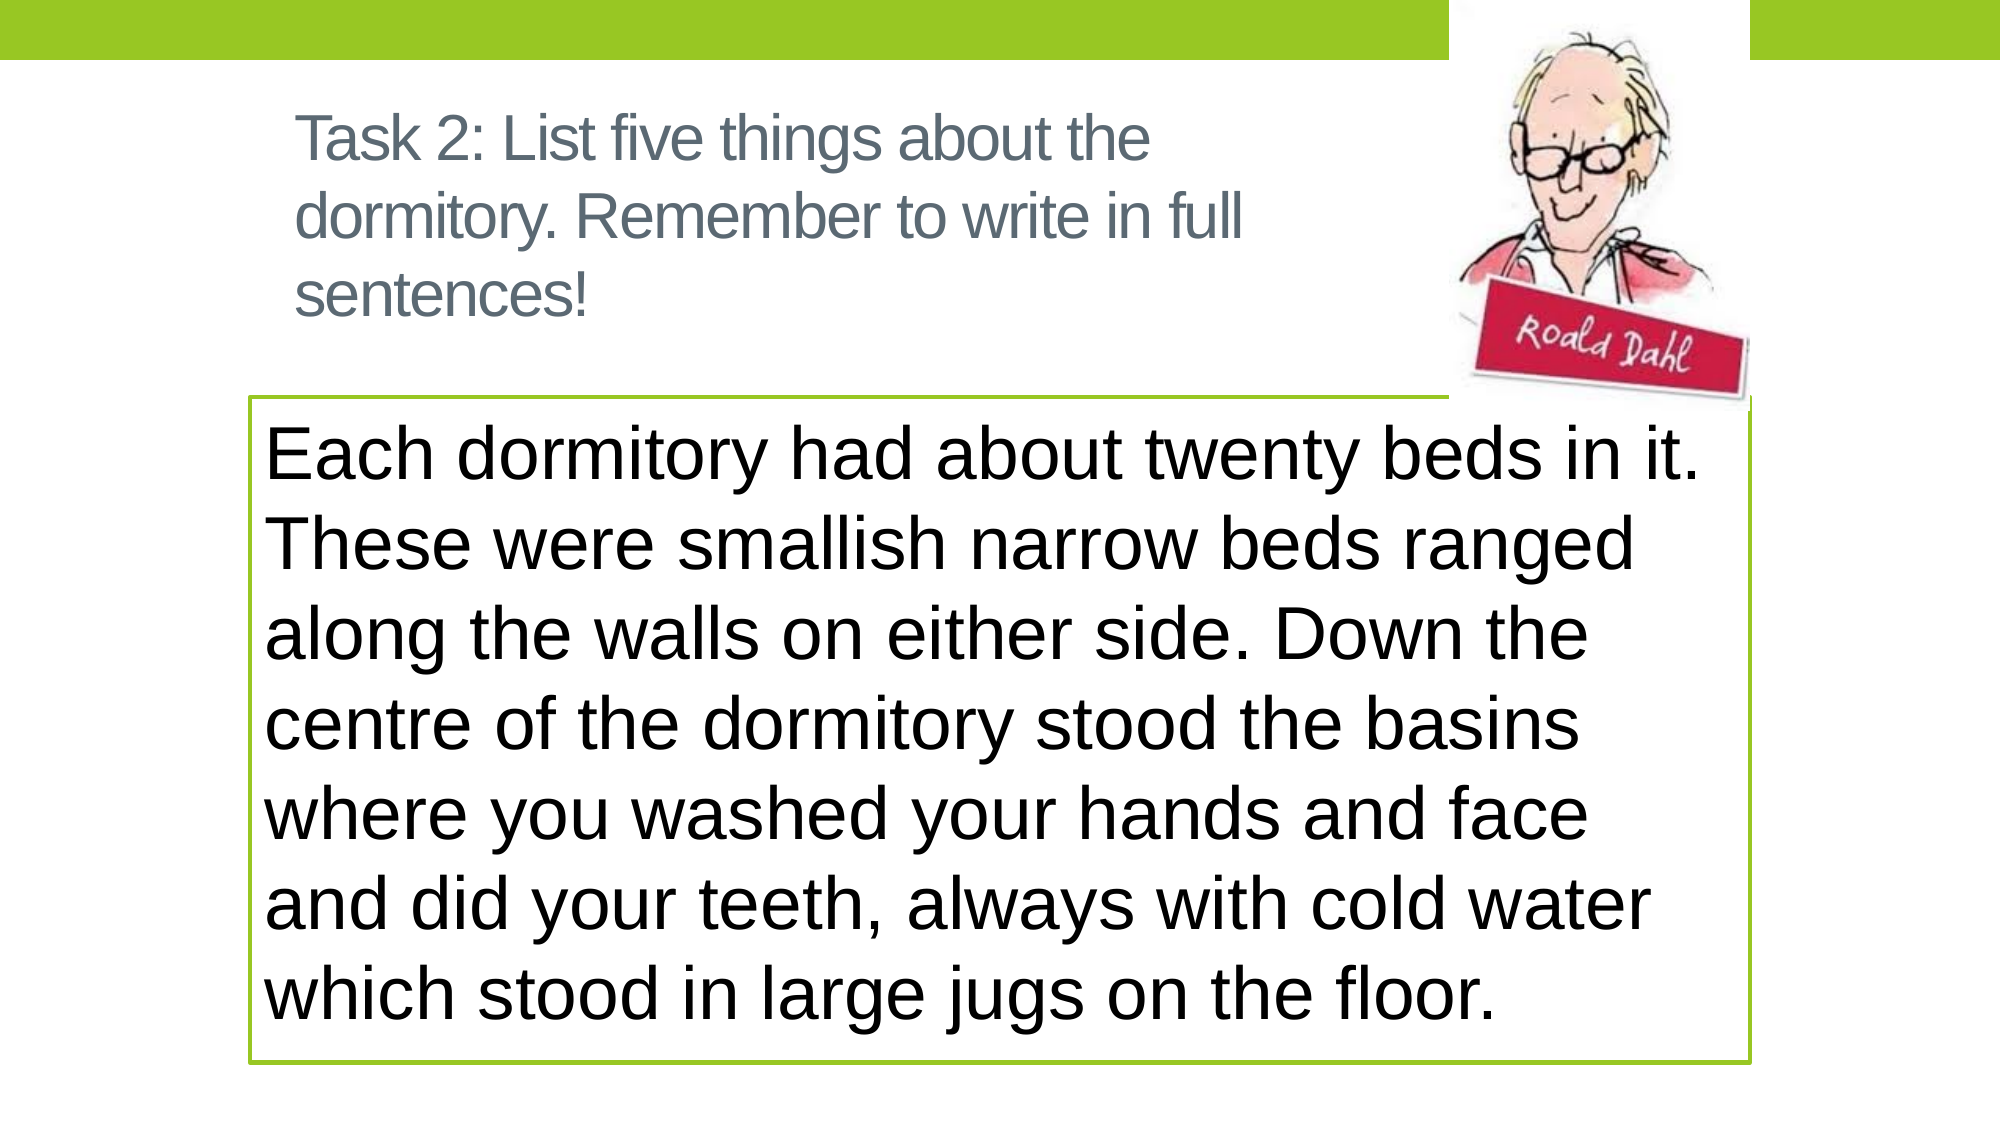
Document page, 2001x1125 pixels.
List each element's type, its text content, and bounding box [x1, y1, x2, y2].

list Each dormitory had about twenty beds in it. These were smallish narrow beds ranged along the walls on either side. Down the centre of the dormitory stood the basins where you washed your hands and face and did your teeth, always with cold water which stood in large jugs on the floor. [248, 395, 1752, 1065]
title Task 2: List five things about the dormitory. Remember to write in full sentences! [279, 87, 1414, 339]
picture [1449, 0, 1751, 412]
